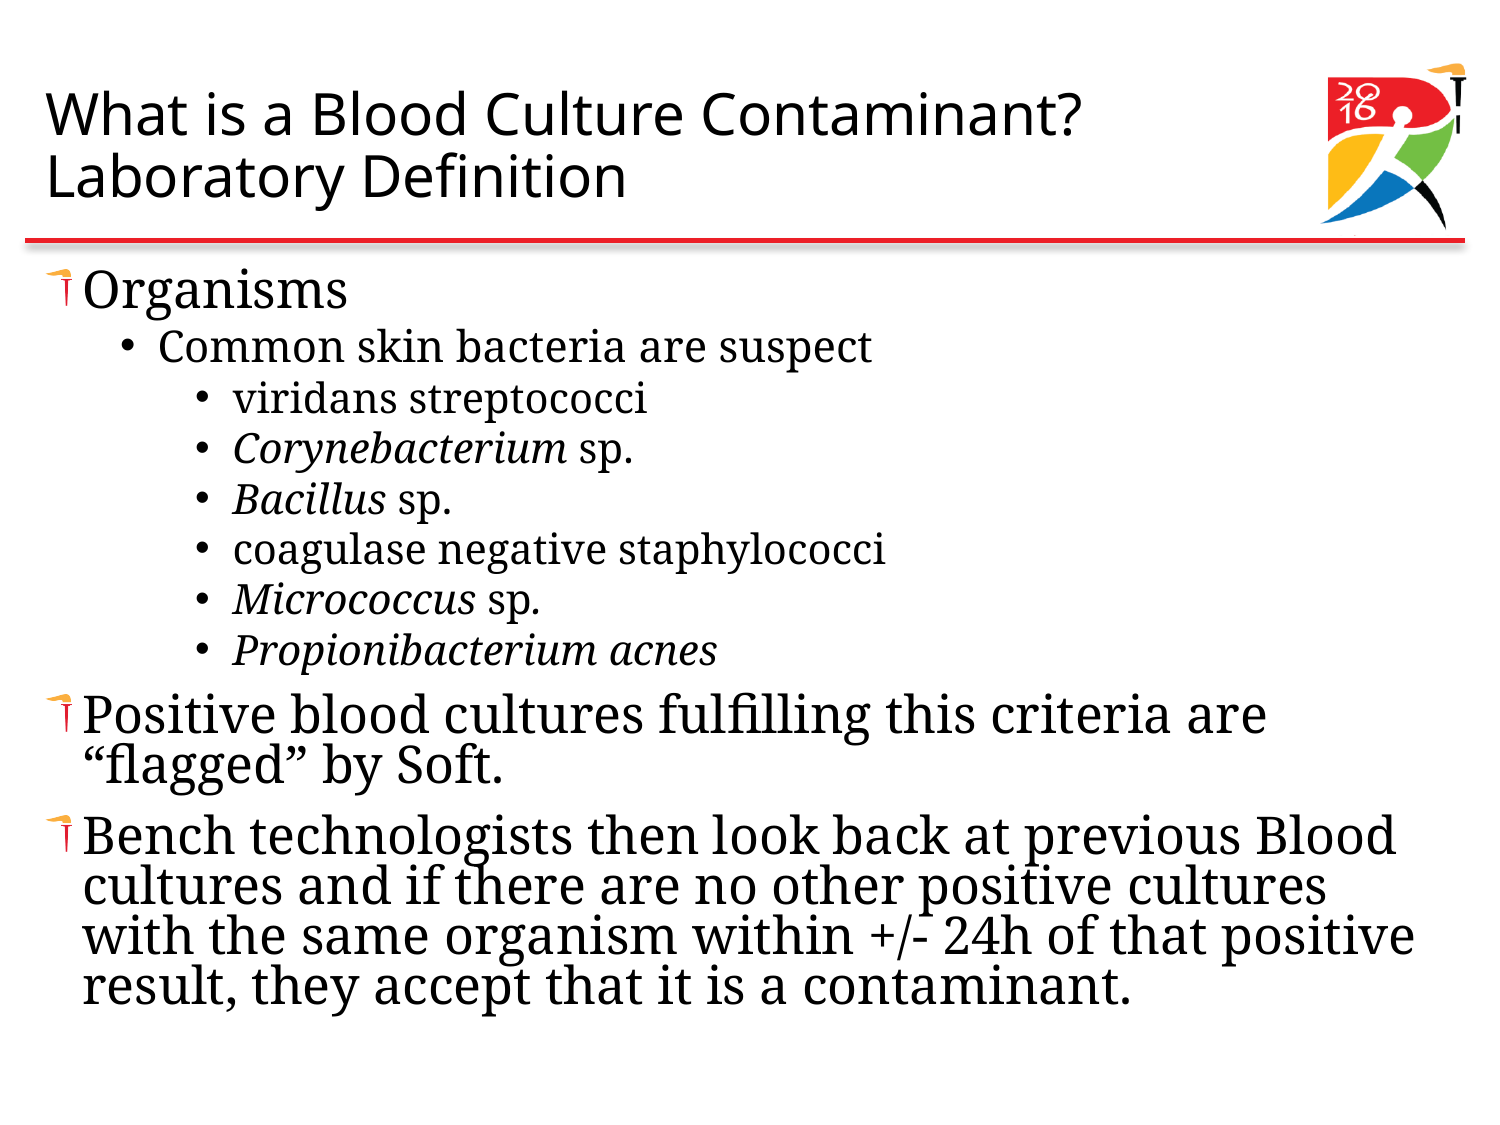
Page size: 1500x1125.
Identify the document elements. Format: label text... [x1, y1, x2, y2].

picture [45, 815, 74, 852]
title What is a Blood Culture Contaminant? Laboratory Definition [30, 59, 1315, 236]
list Organisms Common skin bacteria are suspect viridans streptococci Corynebacterium sp. Bacillus sp. coagulase negative staphylococci Micrococcus sp. Propionibacterium acnes Positive blood cultures fulfilling this criteria are “flagged” by Soft. Bench technologists then look back at previous Blood cultures and if there are no other positive cultures with the same organism within +/- 24h of that positive result, they accept that it is a contaminant. [30, 261, 1469, 1014]
picture [1315, 59, 1470, 236]
picture [45, 269, 74, 306]
picture [45, 694, 74, 732]
